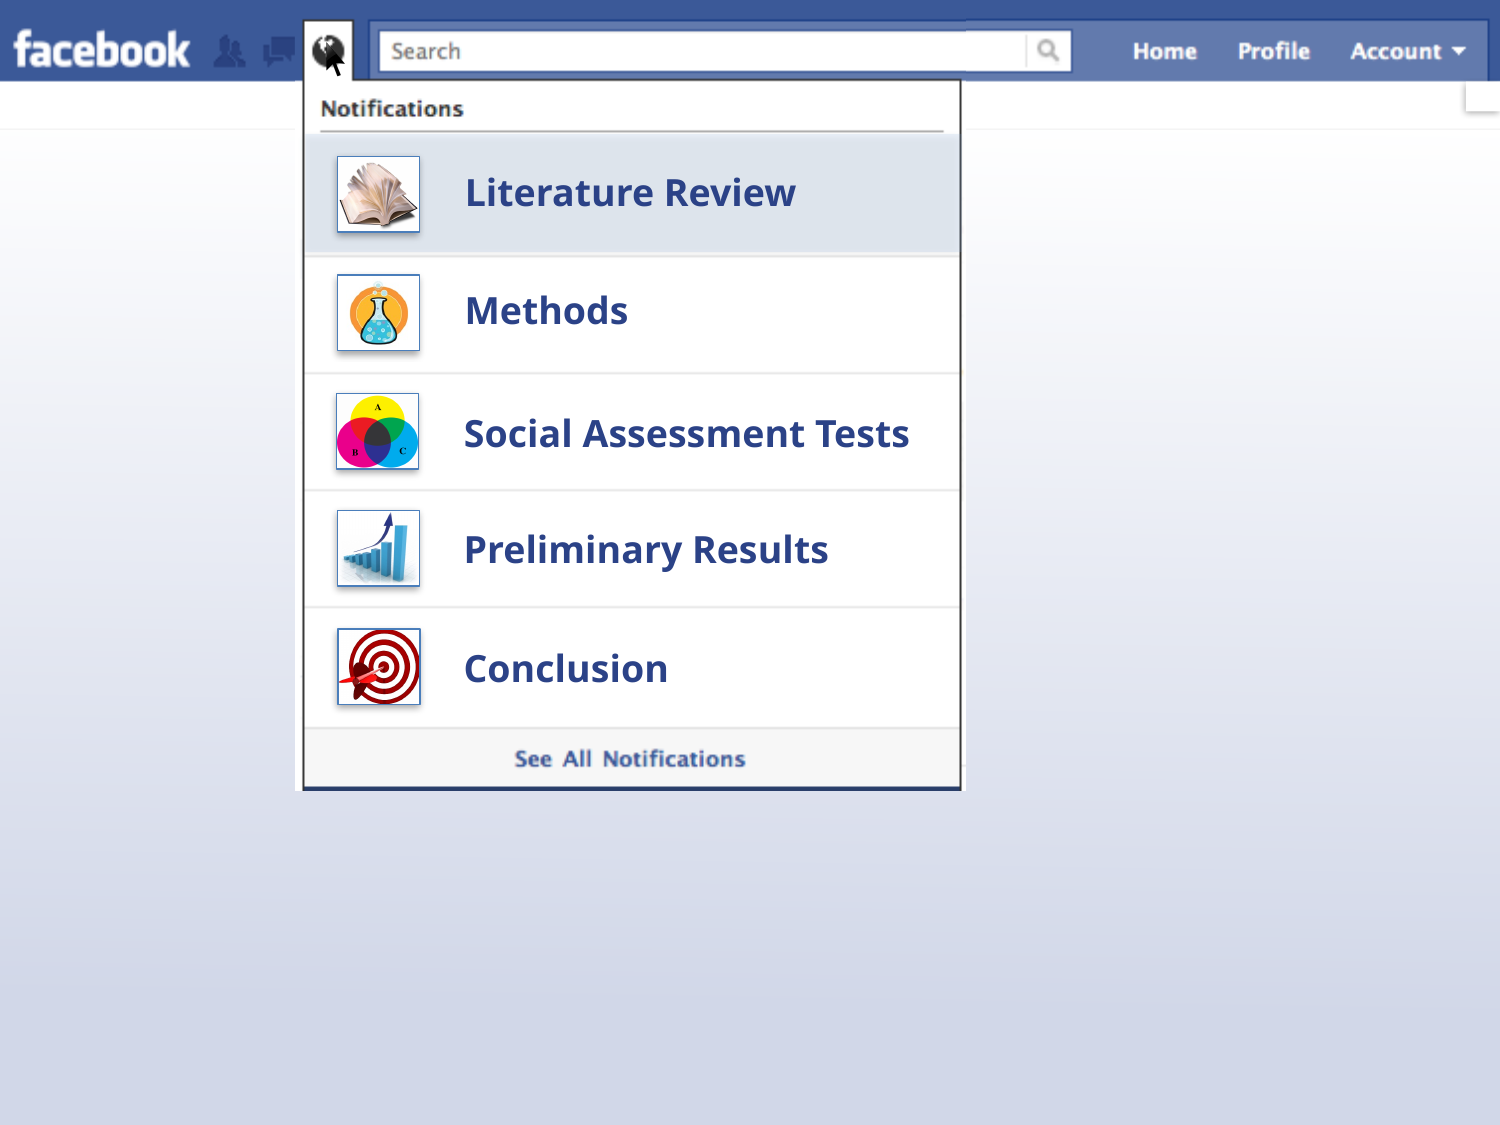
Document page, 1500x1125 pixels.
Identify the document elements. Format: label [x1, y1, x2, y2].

text_box [0, 130, 1500, 1125]
picture [0, 0, 1500, 791]
